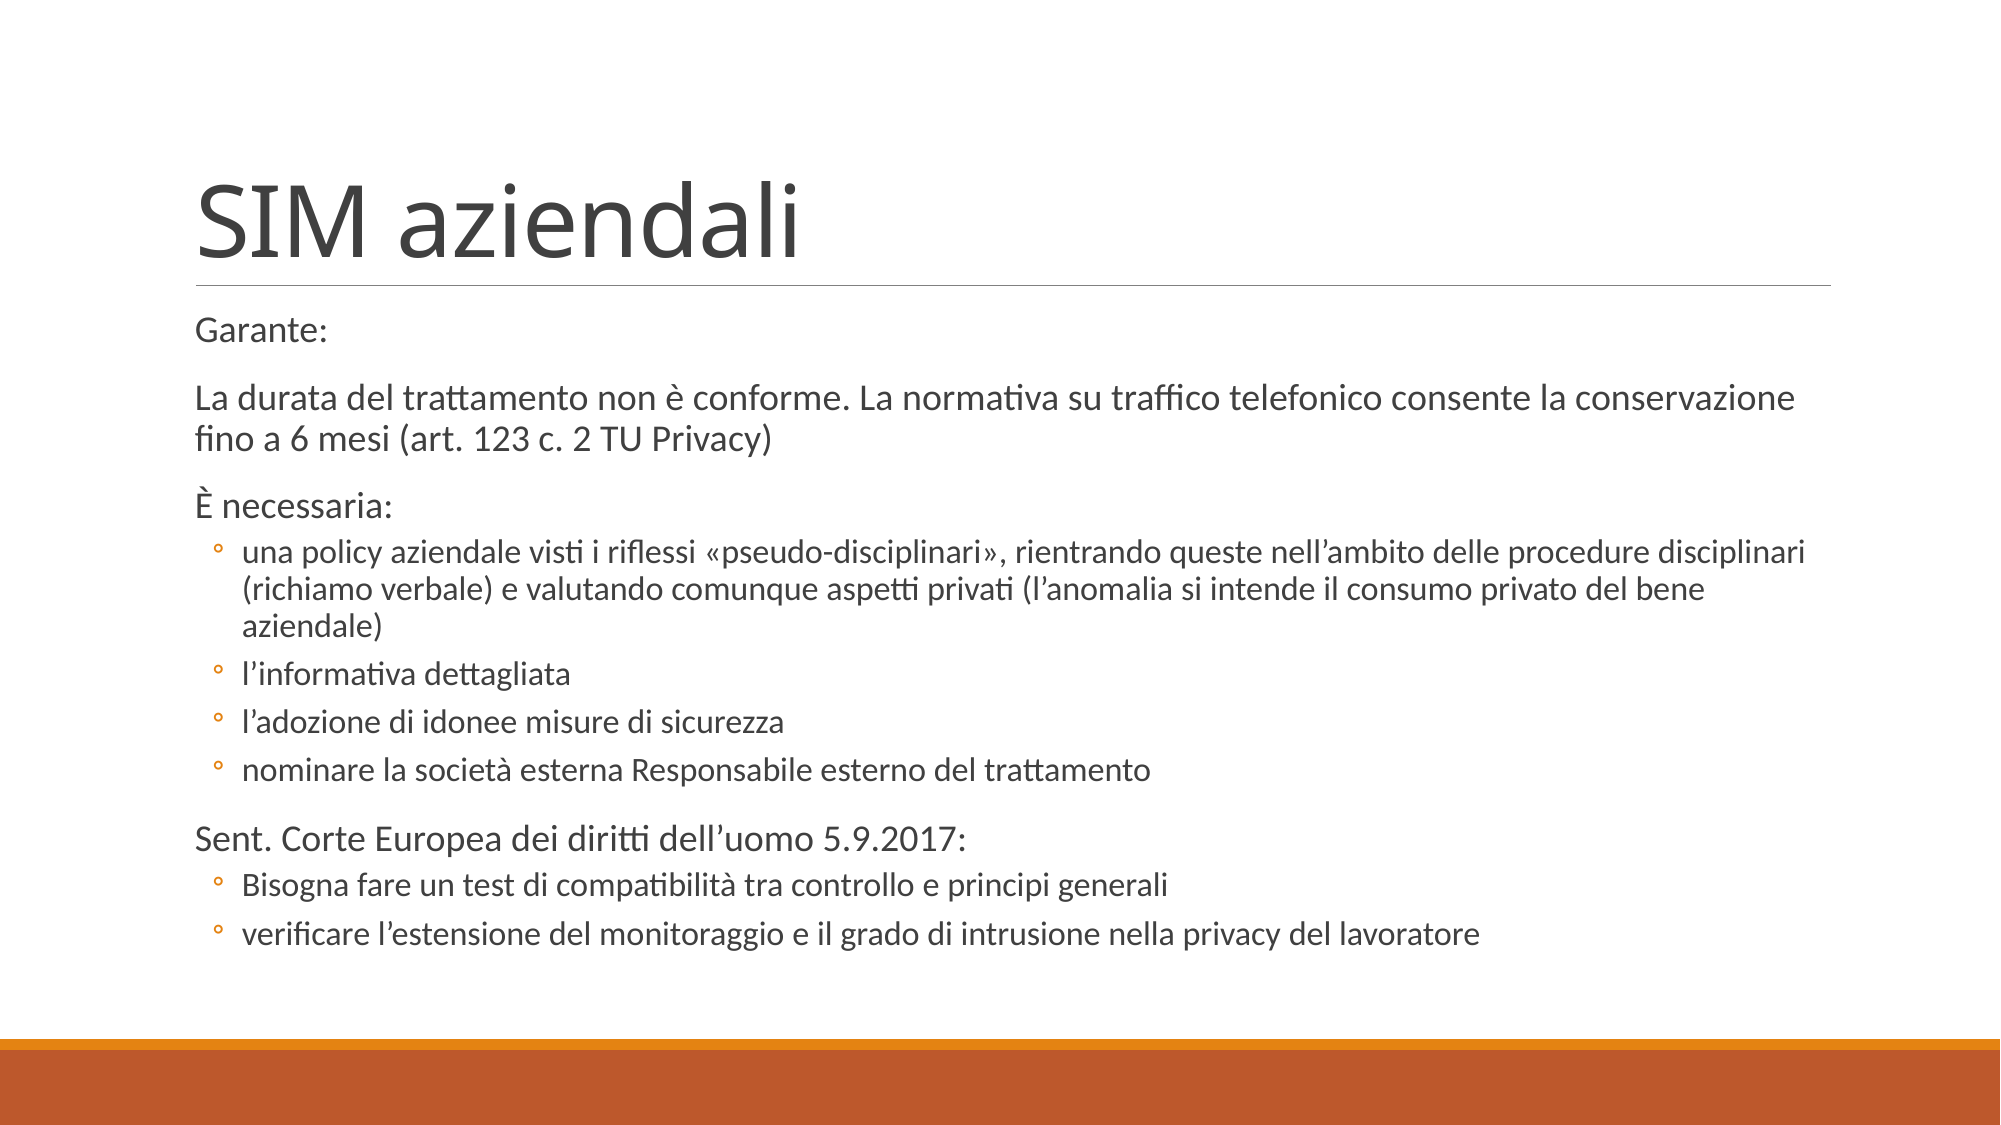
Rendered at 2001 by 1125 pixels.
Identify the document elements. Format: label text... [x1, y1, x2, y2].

title SIM aziendali [180, 47, 1830, 285]
list Garante: La durata del trattamento non è conforme. La normativa su traffico telefonico consente la conservazione fino a 6 mesi (art. 123 c. 2 TU Privacy) È necessaria: una policy aziendale visti i riflessi «pseudo-disciplinari», rientrando queste nell’ambito delle procedure disciplinari (richiamo verbale) e valutando comunque aspetti privati (l’anomalia si intende il consumo privato del bene aziendale) l’informativa dettagliata l’adozione di idonee misure di sicurezza nominare la società esterna Responsabile esterno del trattamento Sent. Corte Europea dei diritti dell’uomo 5.9.2017: Bisogna fare un test di compatibilità tra controllo e principi generali verificare l’estensione del monitoraggio e il grado di intrusione nella privacy del lavoratore [180, 302, 1830, 963]
